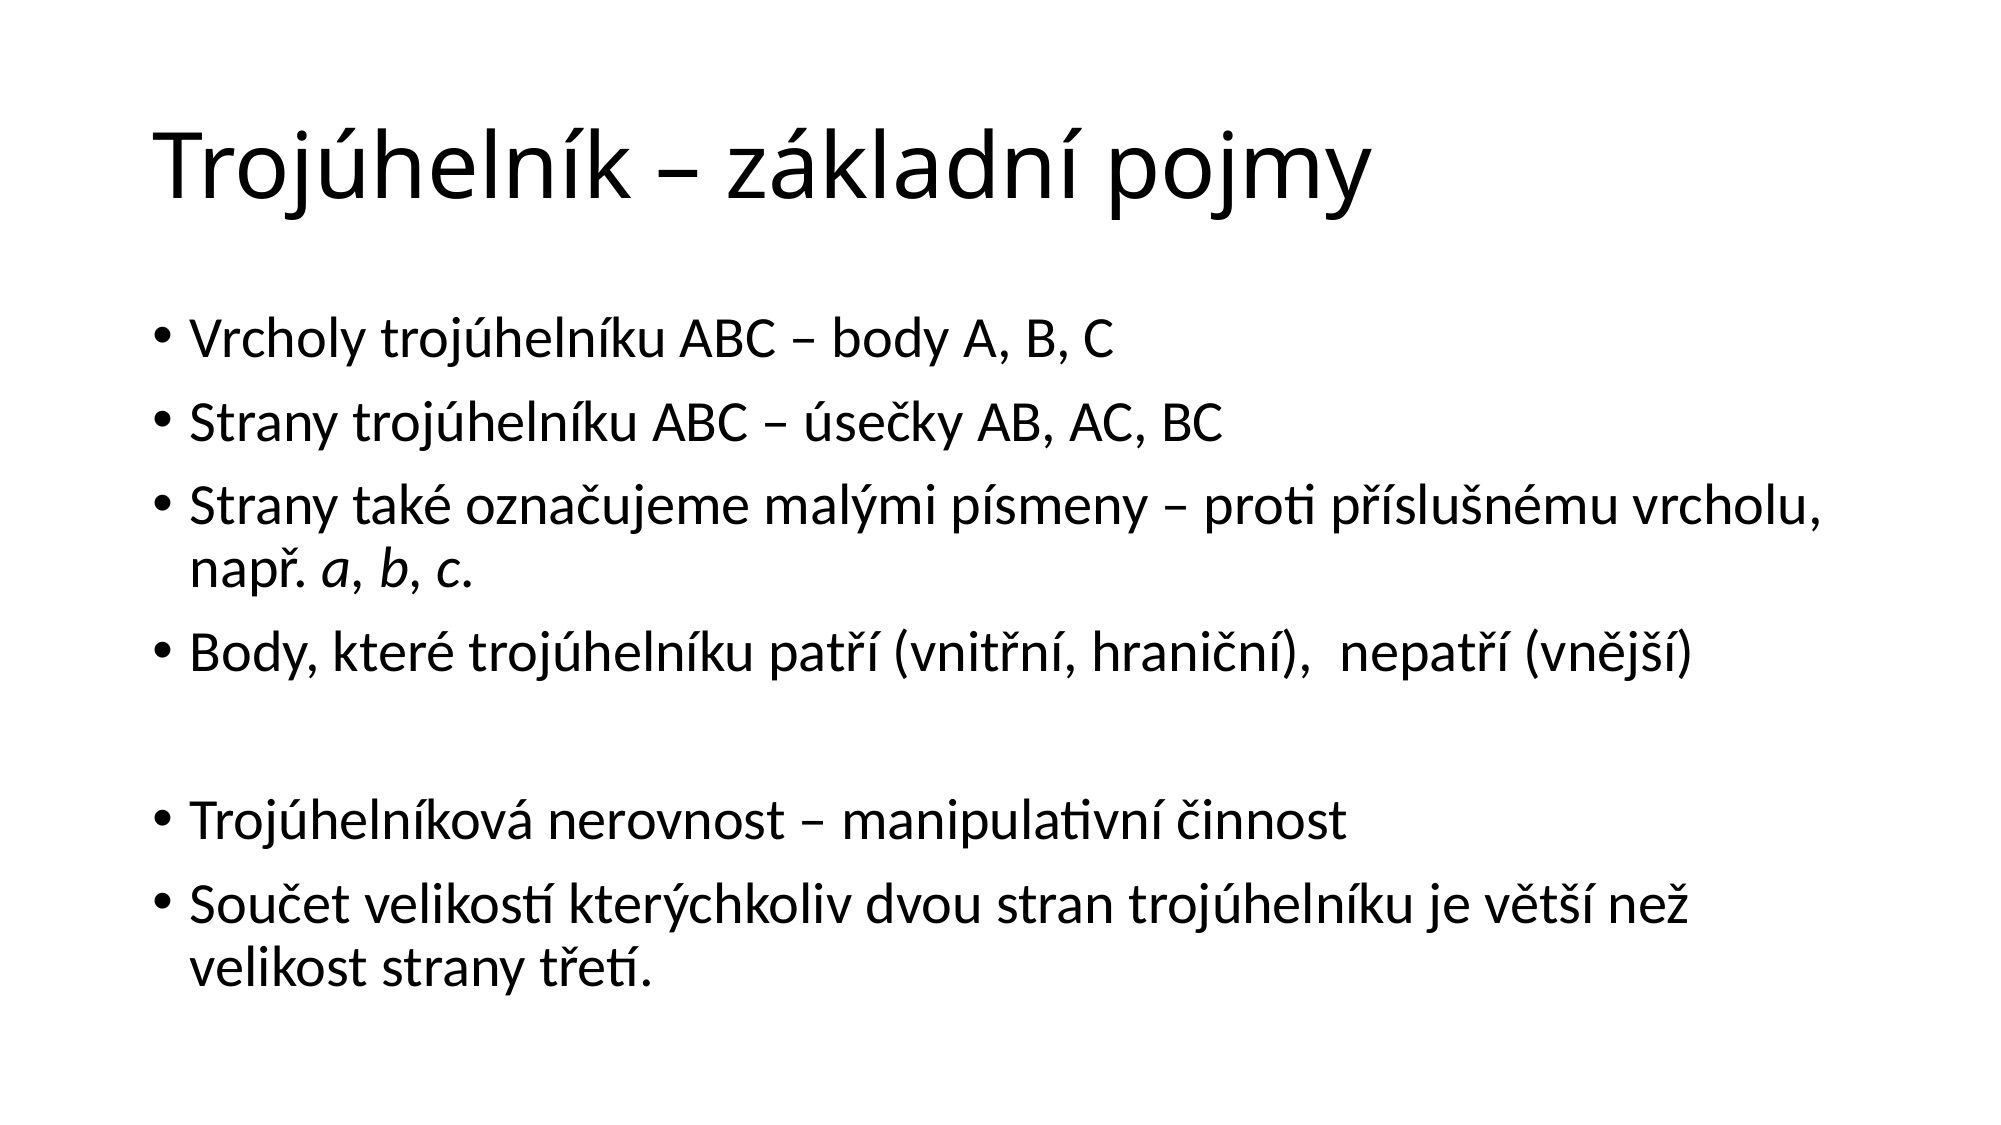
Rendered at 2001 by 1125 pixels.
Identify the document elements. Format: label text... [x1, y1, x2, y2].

list Vrcholy trojúhelníku ABC – body A, B, C Strany trojúhelníku ABC – úsečky AB, AC, BC Strany také označujeme malými písmeny – proti příslušnému vrcholu, např. a, b, c. Body, které trojúhelníku patří (vnitřní, hraniční), nepatří (vnější) Trojúhelníková nerovnost – manipulativní činnost Součet velikostí kterýchkoliv dvou stran trojúhelníku je větší než velikost strany třetí. [137, 299, 1863, 1014]
title Trojúhelník – základní pojmy [137, 59, 1863, 278]
